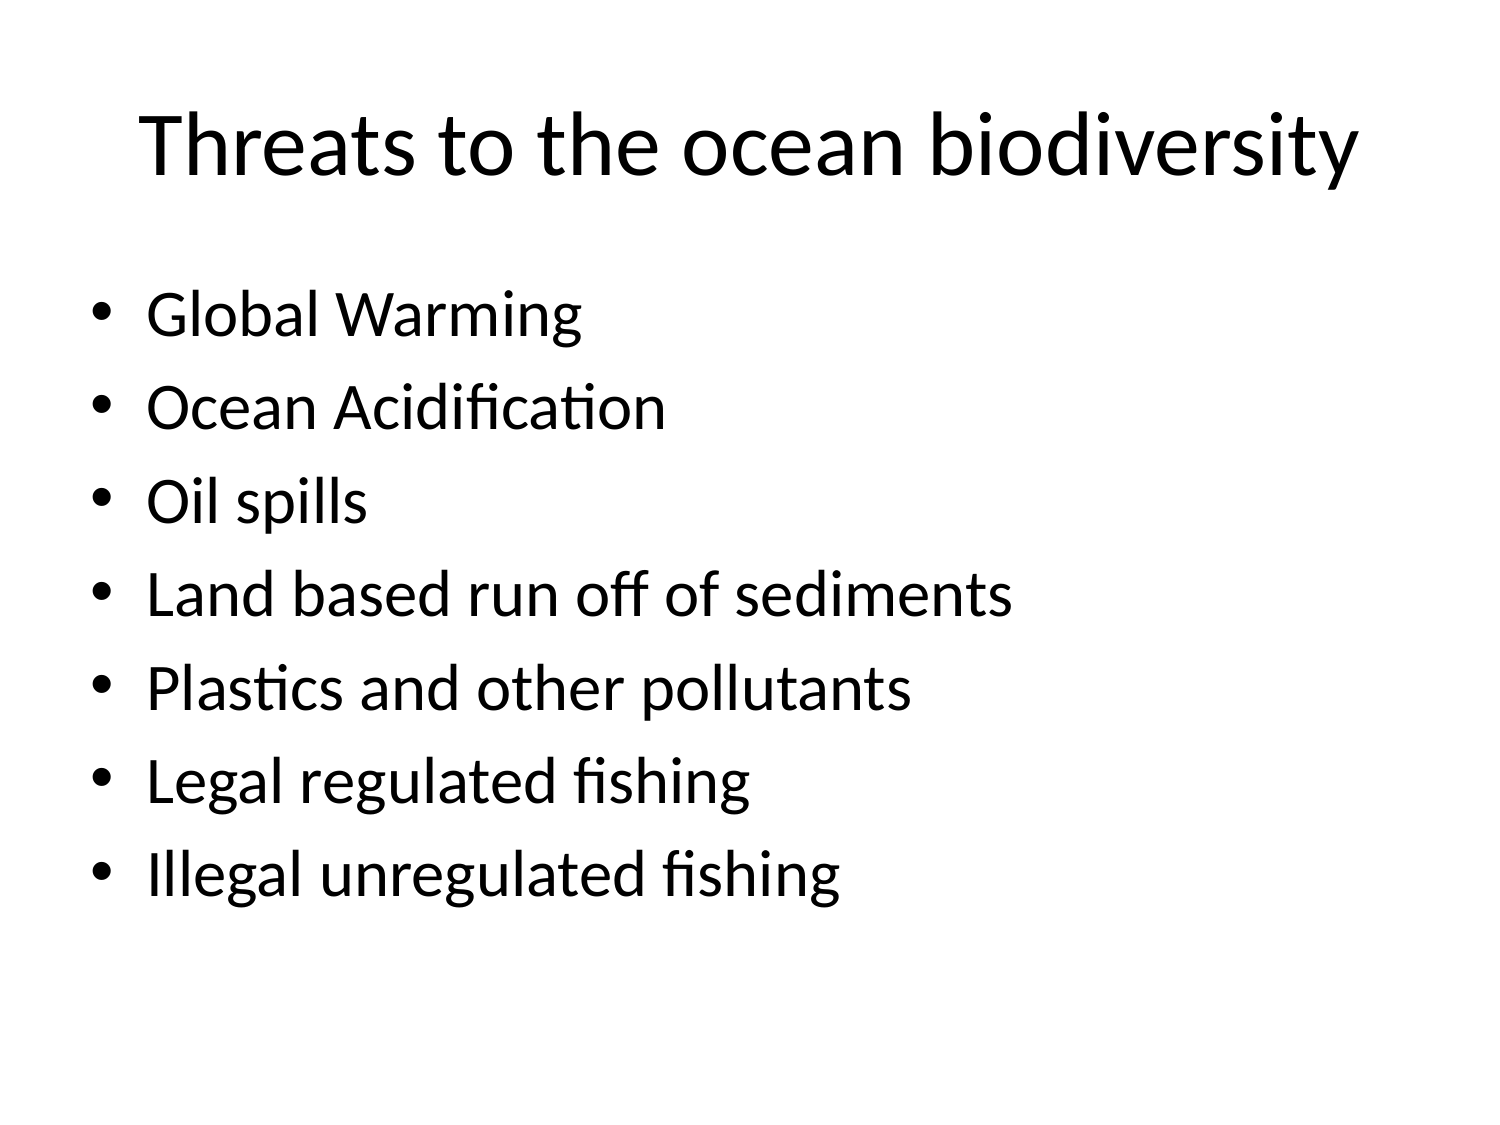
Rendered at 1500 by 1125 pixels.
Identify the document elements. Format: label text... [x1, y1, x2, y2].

title Threats to the ocean biodiversity [75, 45, 1425, 233]
list Global Warming Ocean Acidification Oil spills Land based run off of sediments Plastics and other pollutants Legal regulated fishing Illegal unregulated fishing [75, 262, 1425, 1005]
